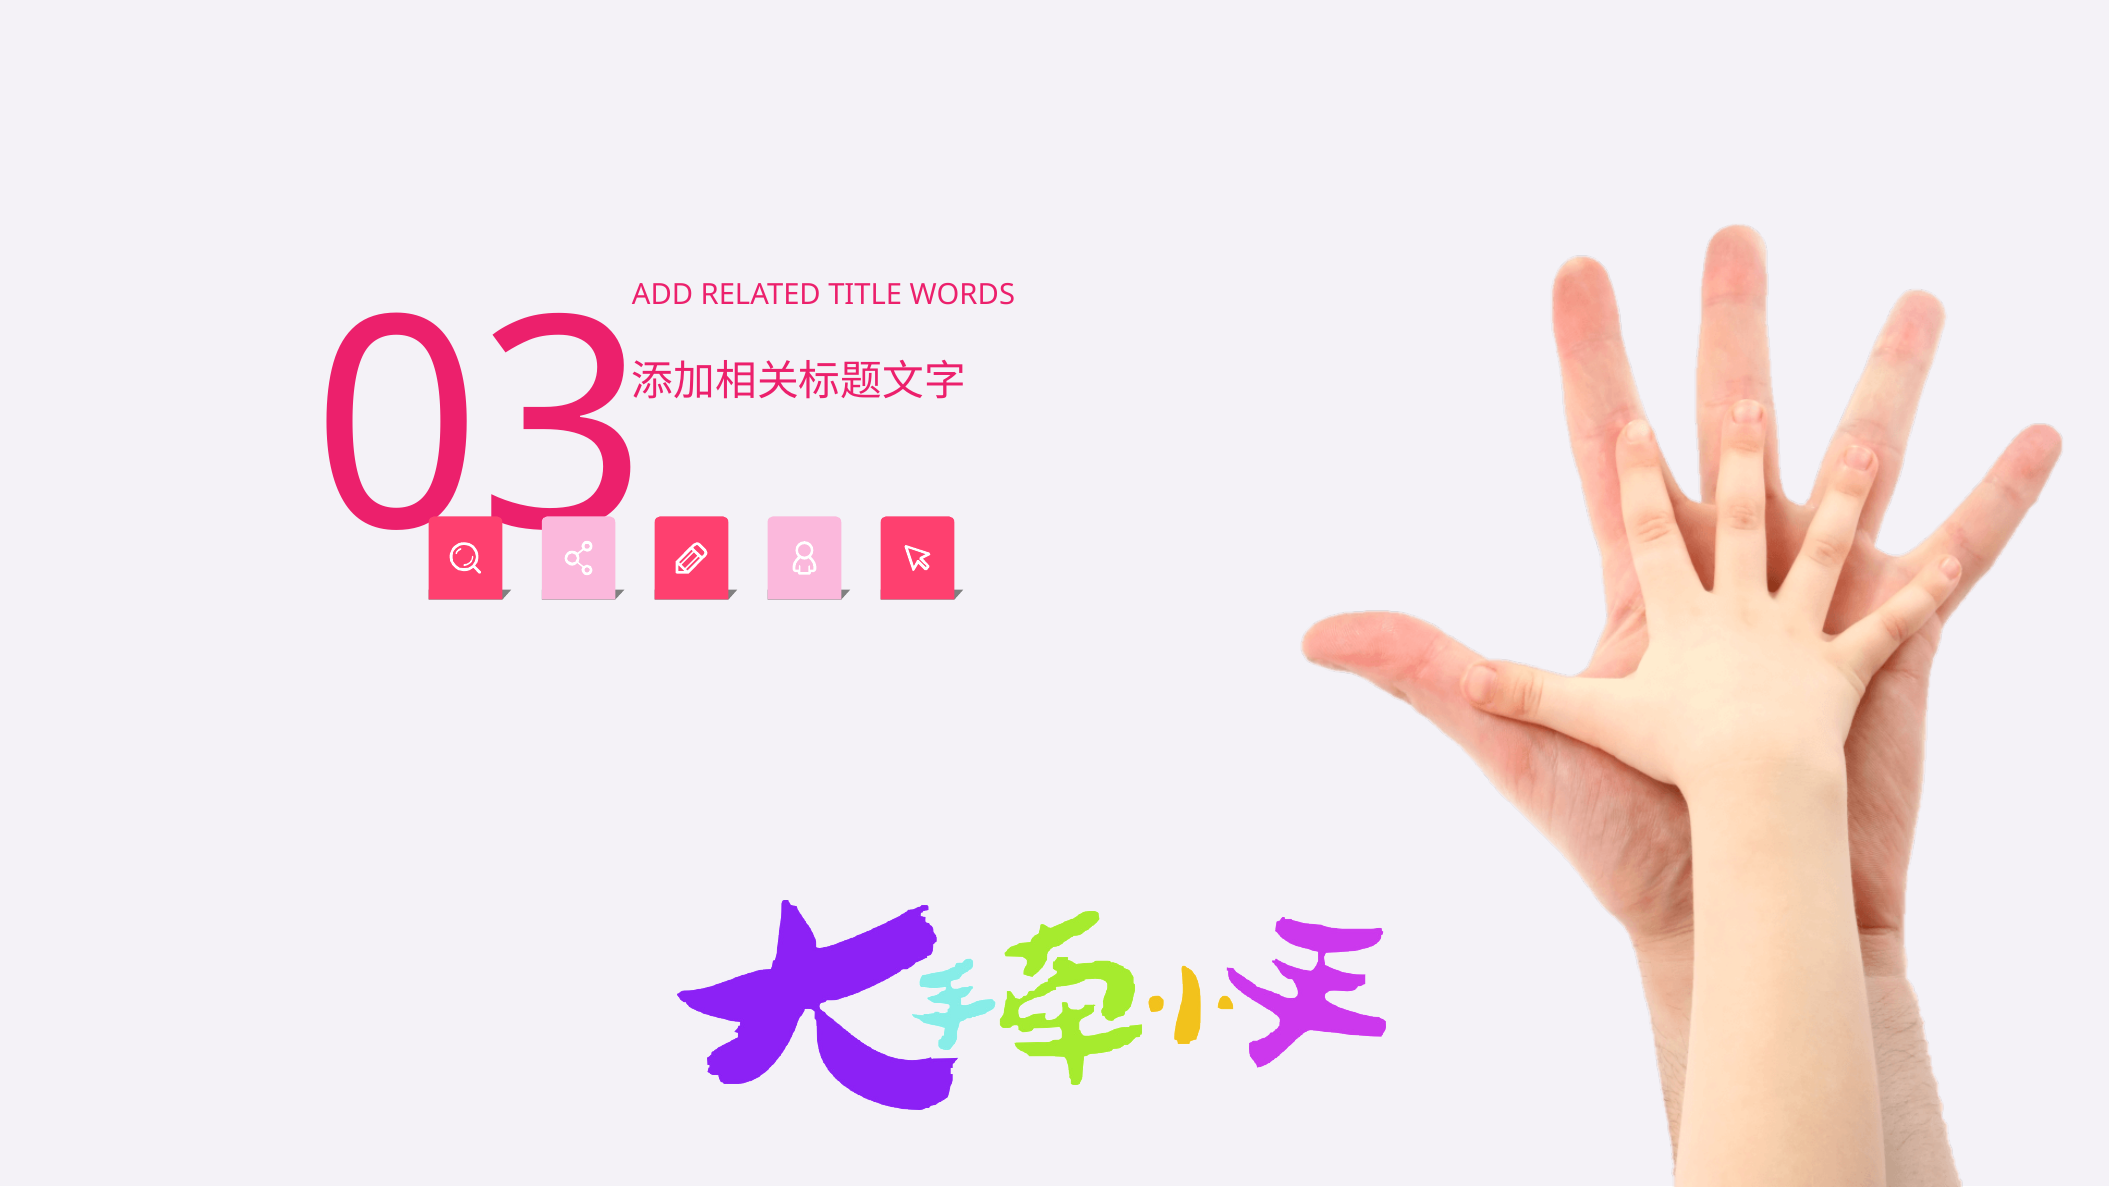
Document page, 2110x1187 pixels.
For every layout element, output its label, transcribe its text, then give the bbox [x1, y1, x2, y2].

text_box 03 [304, 121, 655, 590]
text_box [624, 261, 1285, 402]
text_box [428, 516, 964, 600]
picture [677, 99, 2067, 1187]
